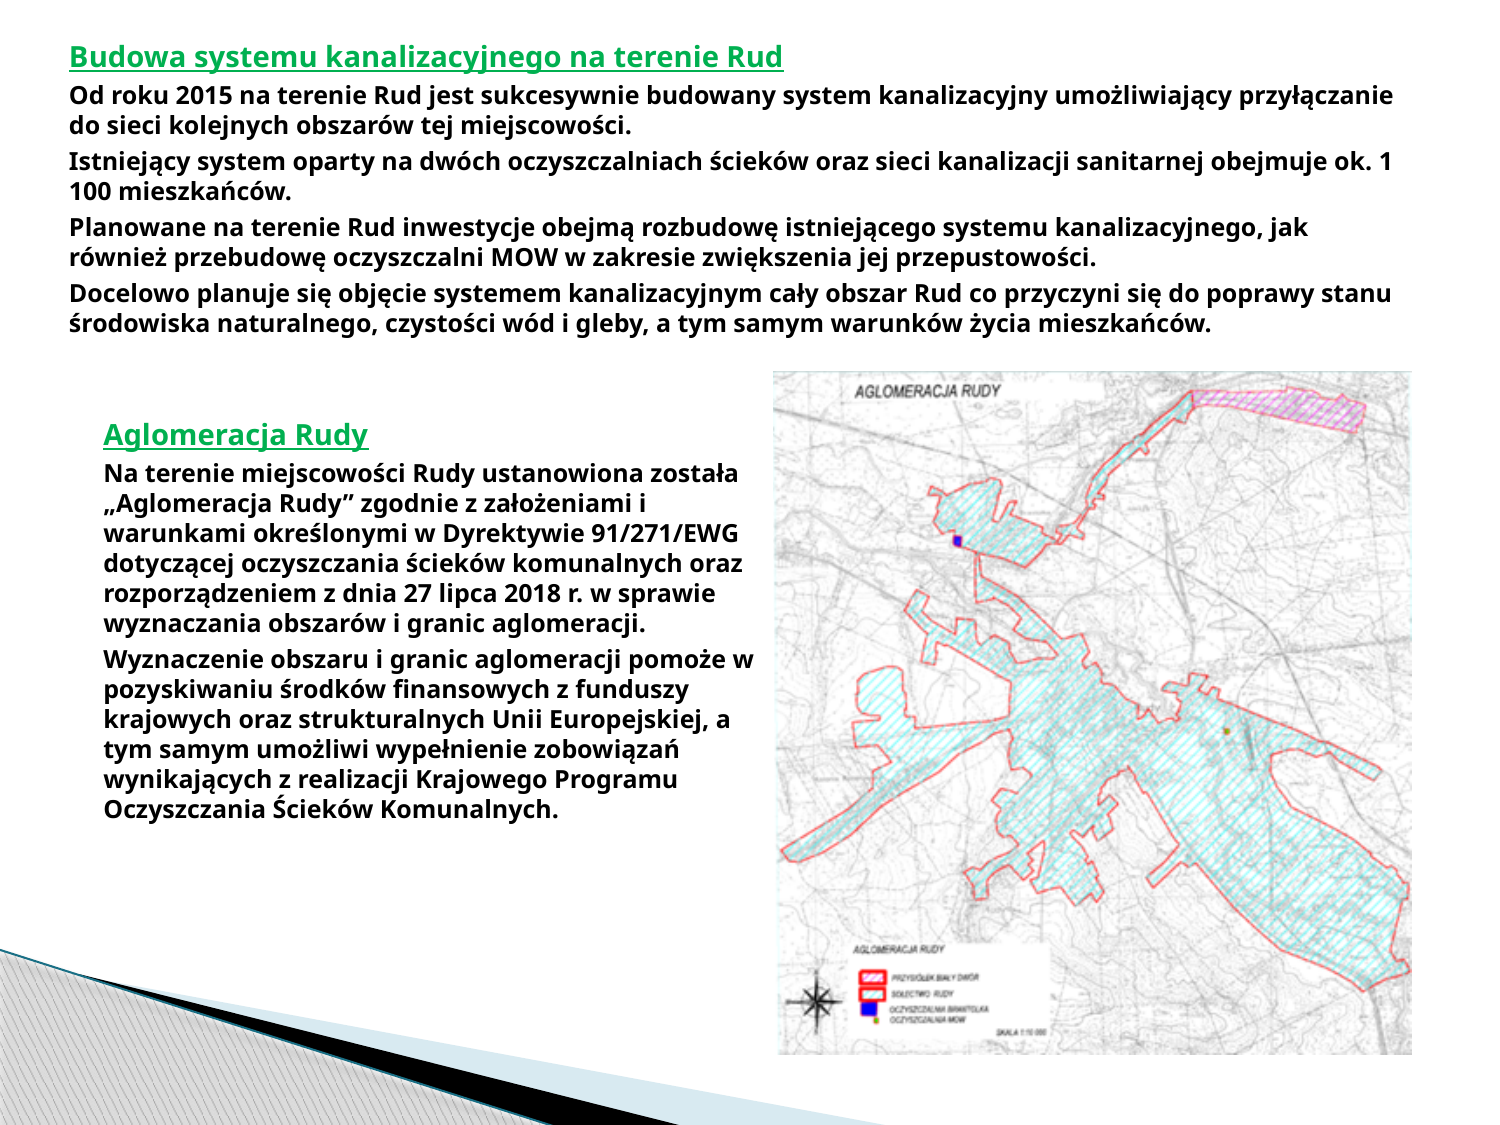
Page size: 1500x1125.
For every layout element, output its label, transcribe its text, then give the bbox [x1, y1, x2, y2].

text_box Budowa systemu kanalizacyjnego na terenie Rud Od roku 2015 na terenie Rud jest sukcesywnie budowany system kanalizacyjny umożliwiający przyłączanie do sieci kolejnych obszarów tej miejscowości. Istniejący system oparty na dwóch oczyszczalniach ścieków oraz sieci kanalizacji sanitarnej obejmuje ok. 1 100 mieszkańców. Planowane na terenie Rud inwestycje obejmą rozbudowę istniejącego systemu kanalizacyjnego, jak również przebudowę oczyszczalni MOW w zakresie zwiększenia jej przepustowości. Docelowo planuje się objęcie systemem kanalizacyjnym cały obszar Rud co przyczyni się do poprawy stanu środowiska naturalnego, czystości wód i gleby, a tym samym warunków życia mieszkańców. [54, 30, 1412, 378]
text_box Aglomeracja Rudy Na terenie miejscowości Rudy ustanowiona została „Aglomeracja Rudy” zgodnie z założeniami i warunkami określonymi w Dyrektywie 91/271/EWG dotyczącej oczyszczania ścieków komunalnych oraz rozporządzeniem z dnia 27 lipca 2018 r. w sprawie wyznaczania obszarów i granic aglomeracji. Wyznaczenie obszaru i granic aglomeracji pomoże w pozyskiwaniu środków finansowych z funduszy krajowych oraz strukturalnych Unii Europejskiej, a tym samym umożliwi wypełnienie zobowiązań wynikających z realizacji Krajowego Programu Oczyszczania Ścieków Komunalnych. [88, 408, 767, 831]
picture [773, 371, 1412, 1055]
